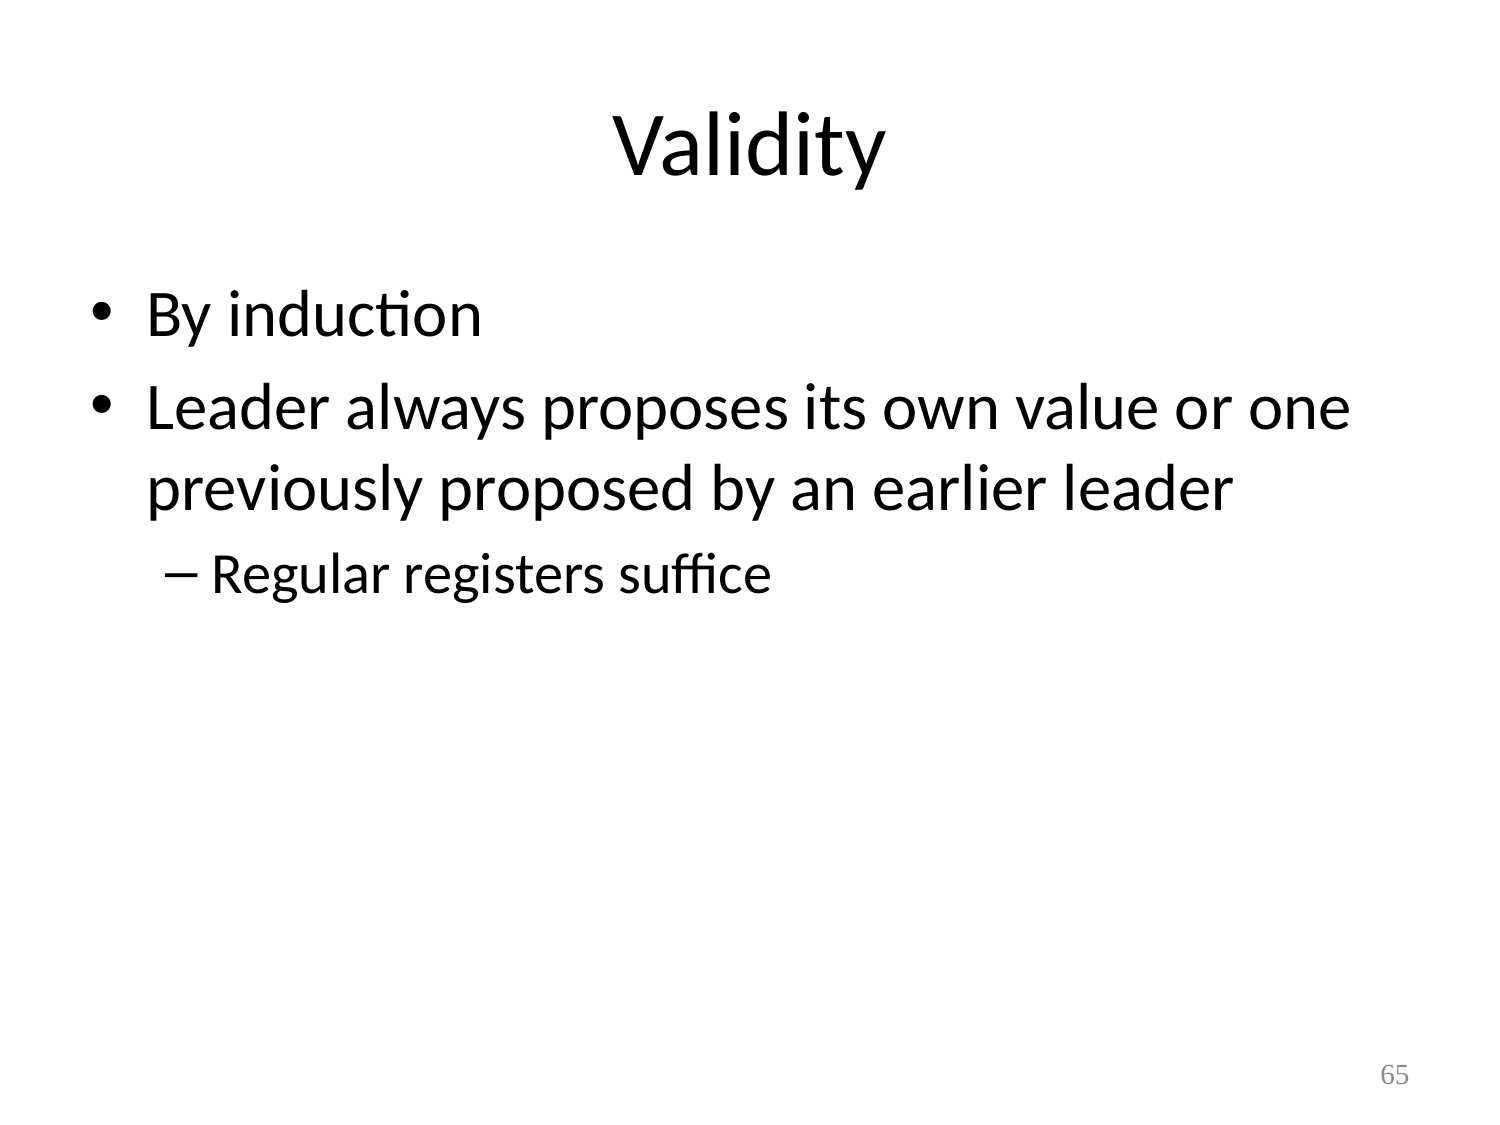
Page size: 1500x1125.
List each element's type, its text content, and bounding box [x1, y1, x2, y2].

slide_number 65 [1074, 1042, 1425, 1103]
title Validity [75, 45, 1425, 233]
list By induction Leader always proposes its own value or one previously proposed by an earlier leader Regular registers suffice [75, 262, 1425, 1005]
